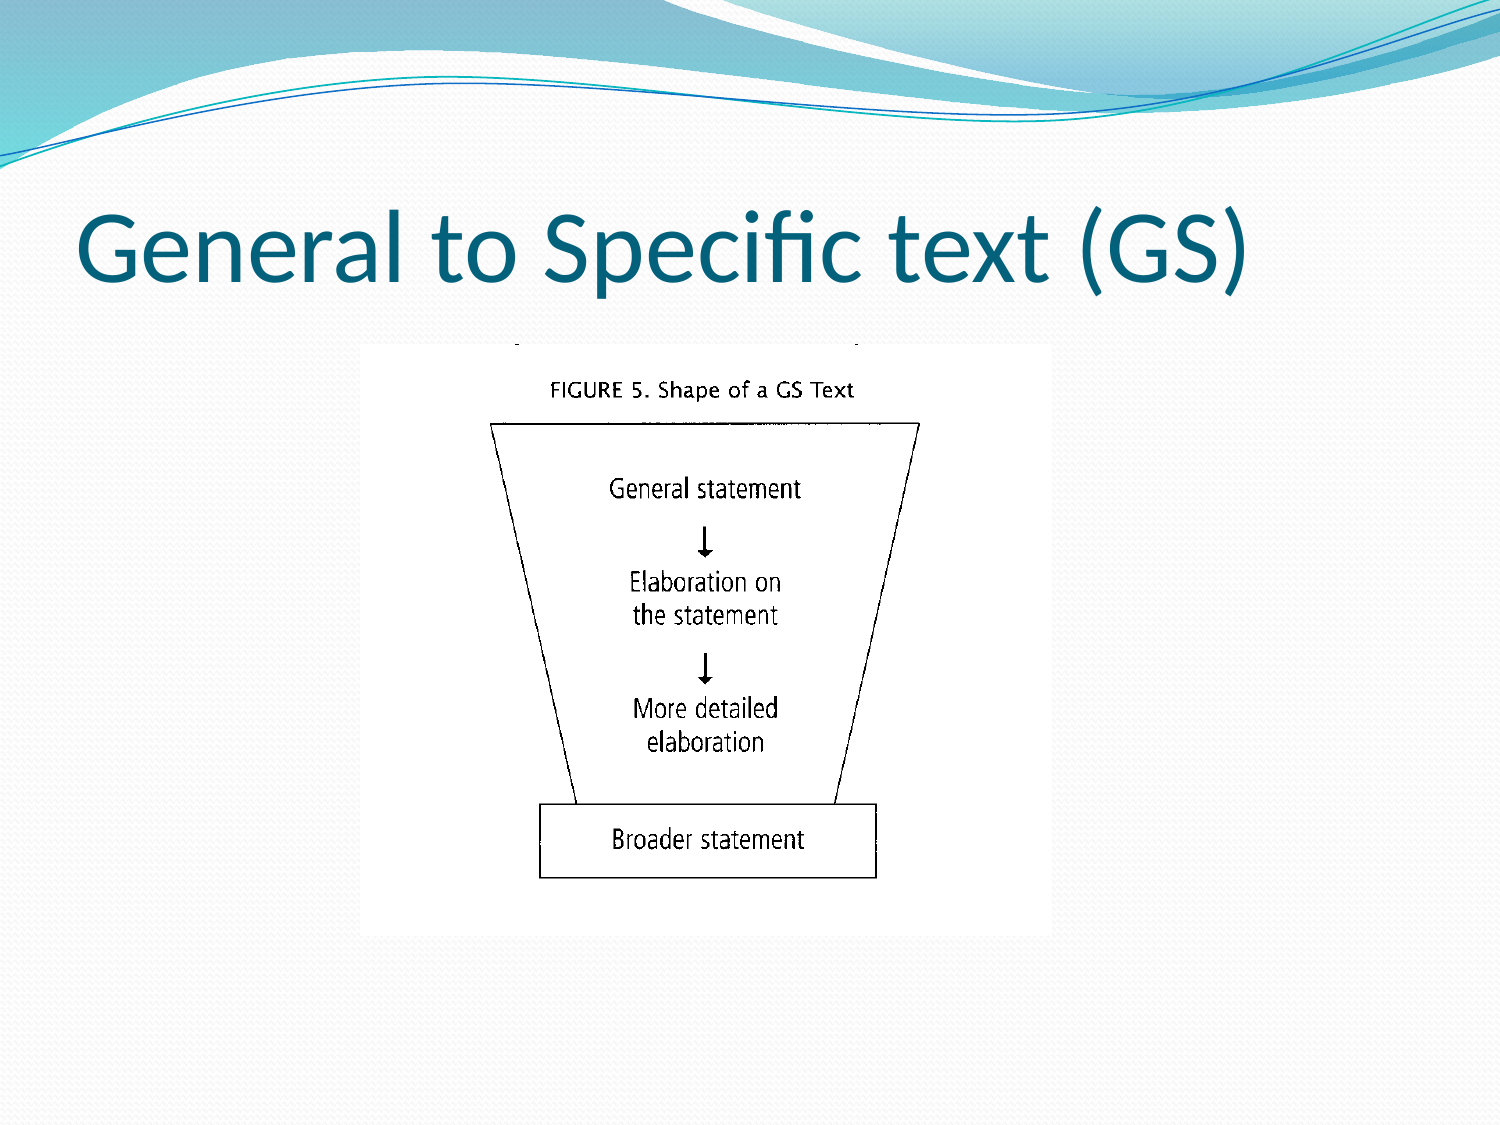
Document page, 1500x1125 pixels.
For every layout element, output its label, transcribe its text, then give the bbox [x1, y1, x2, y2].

title General to Specific text (GS) [75, 115, 1425, 303]
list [359, 344, 1052, 936]
